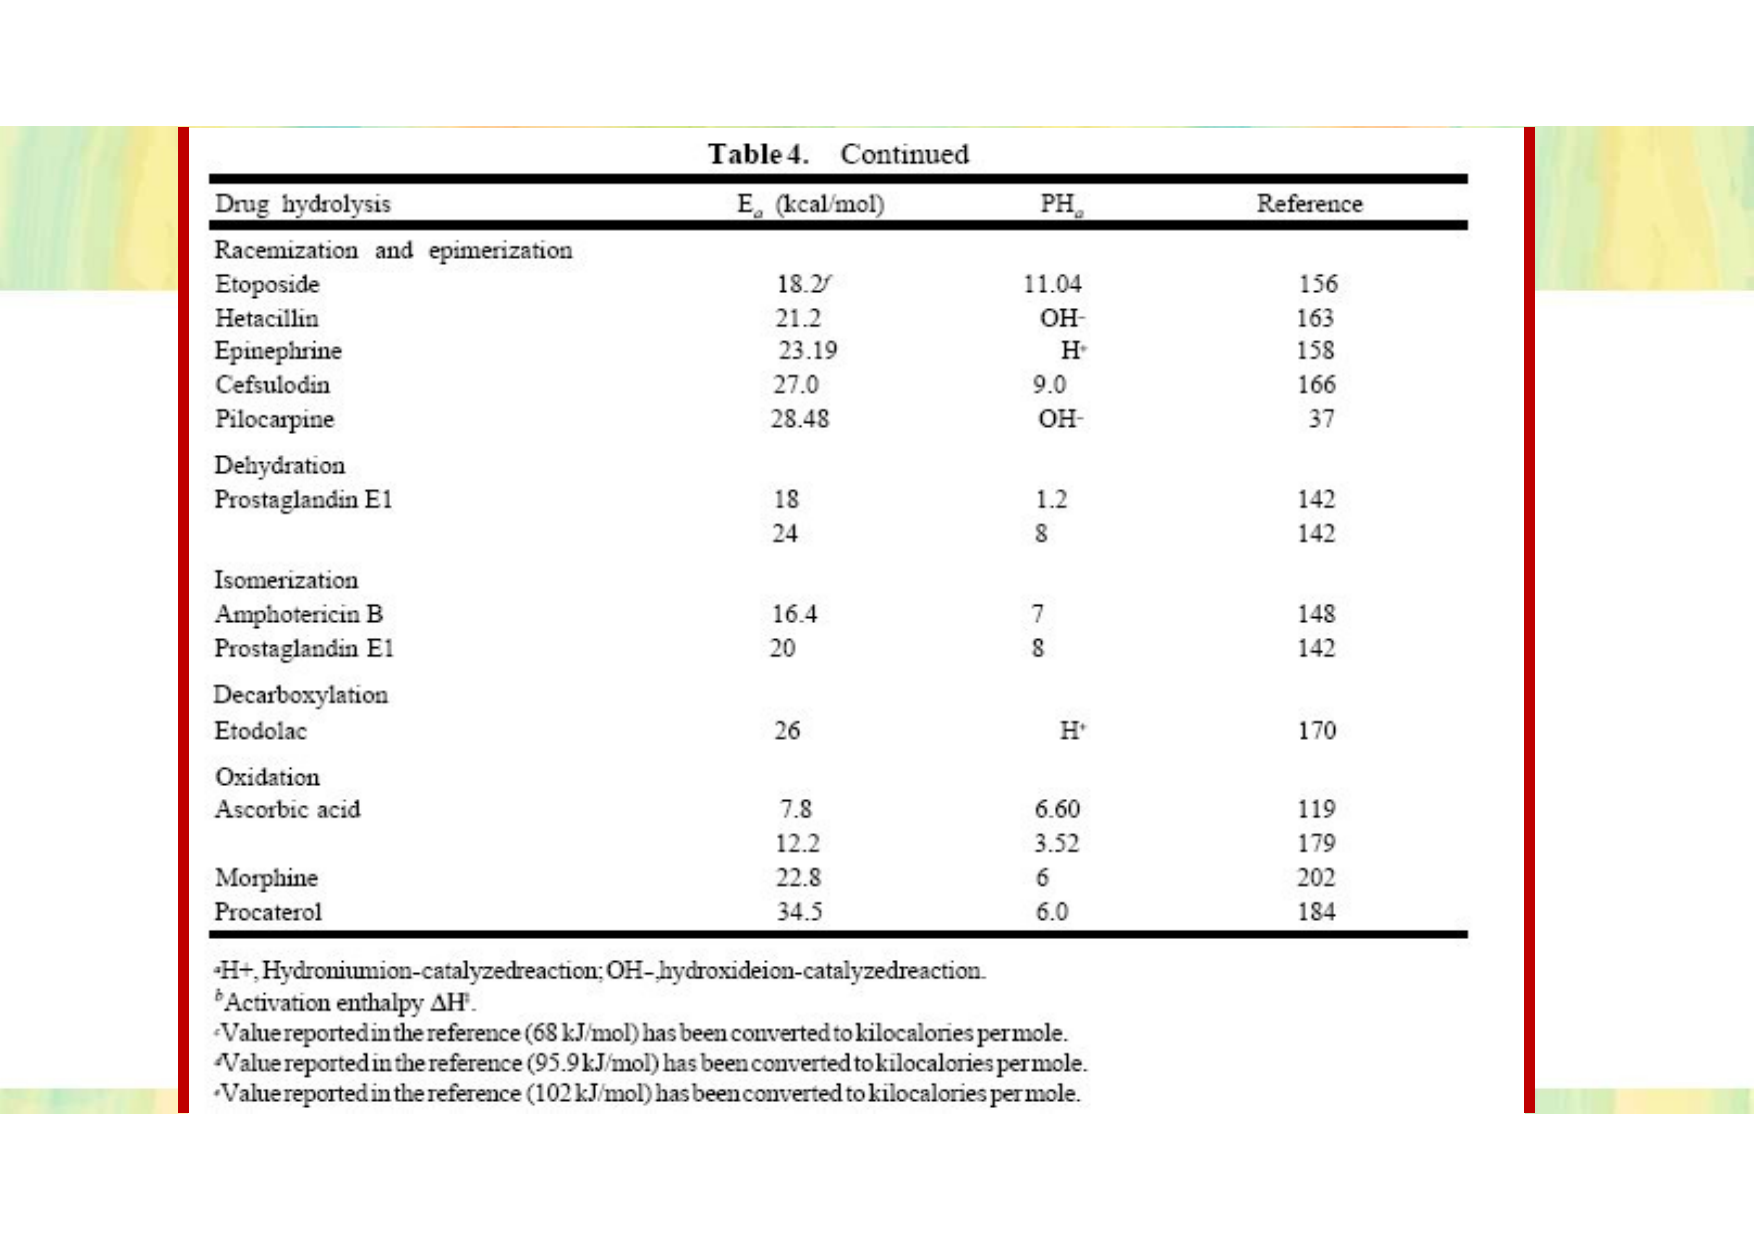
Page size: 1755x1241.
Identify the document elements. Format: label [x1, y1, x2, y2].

text_box [177, 126, 1536, 1114]
picture [0, 126, 177, 1114]
picture [1536, 126, 1754, 1114]
